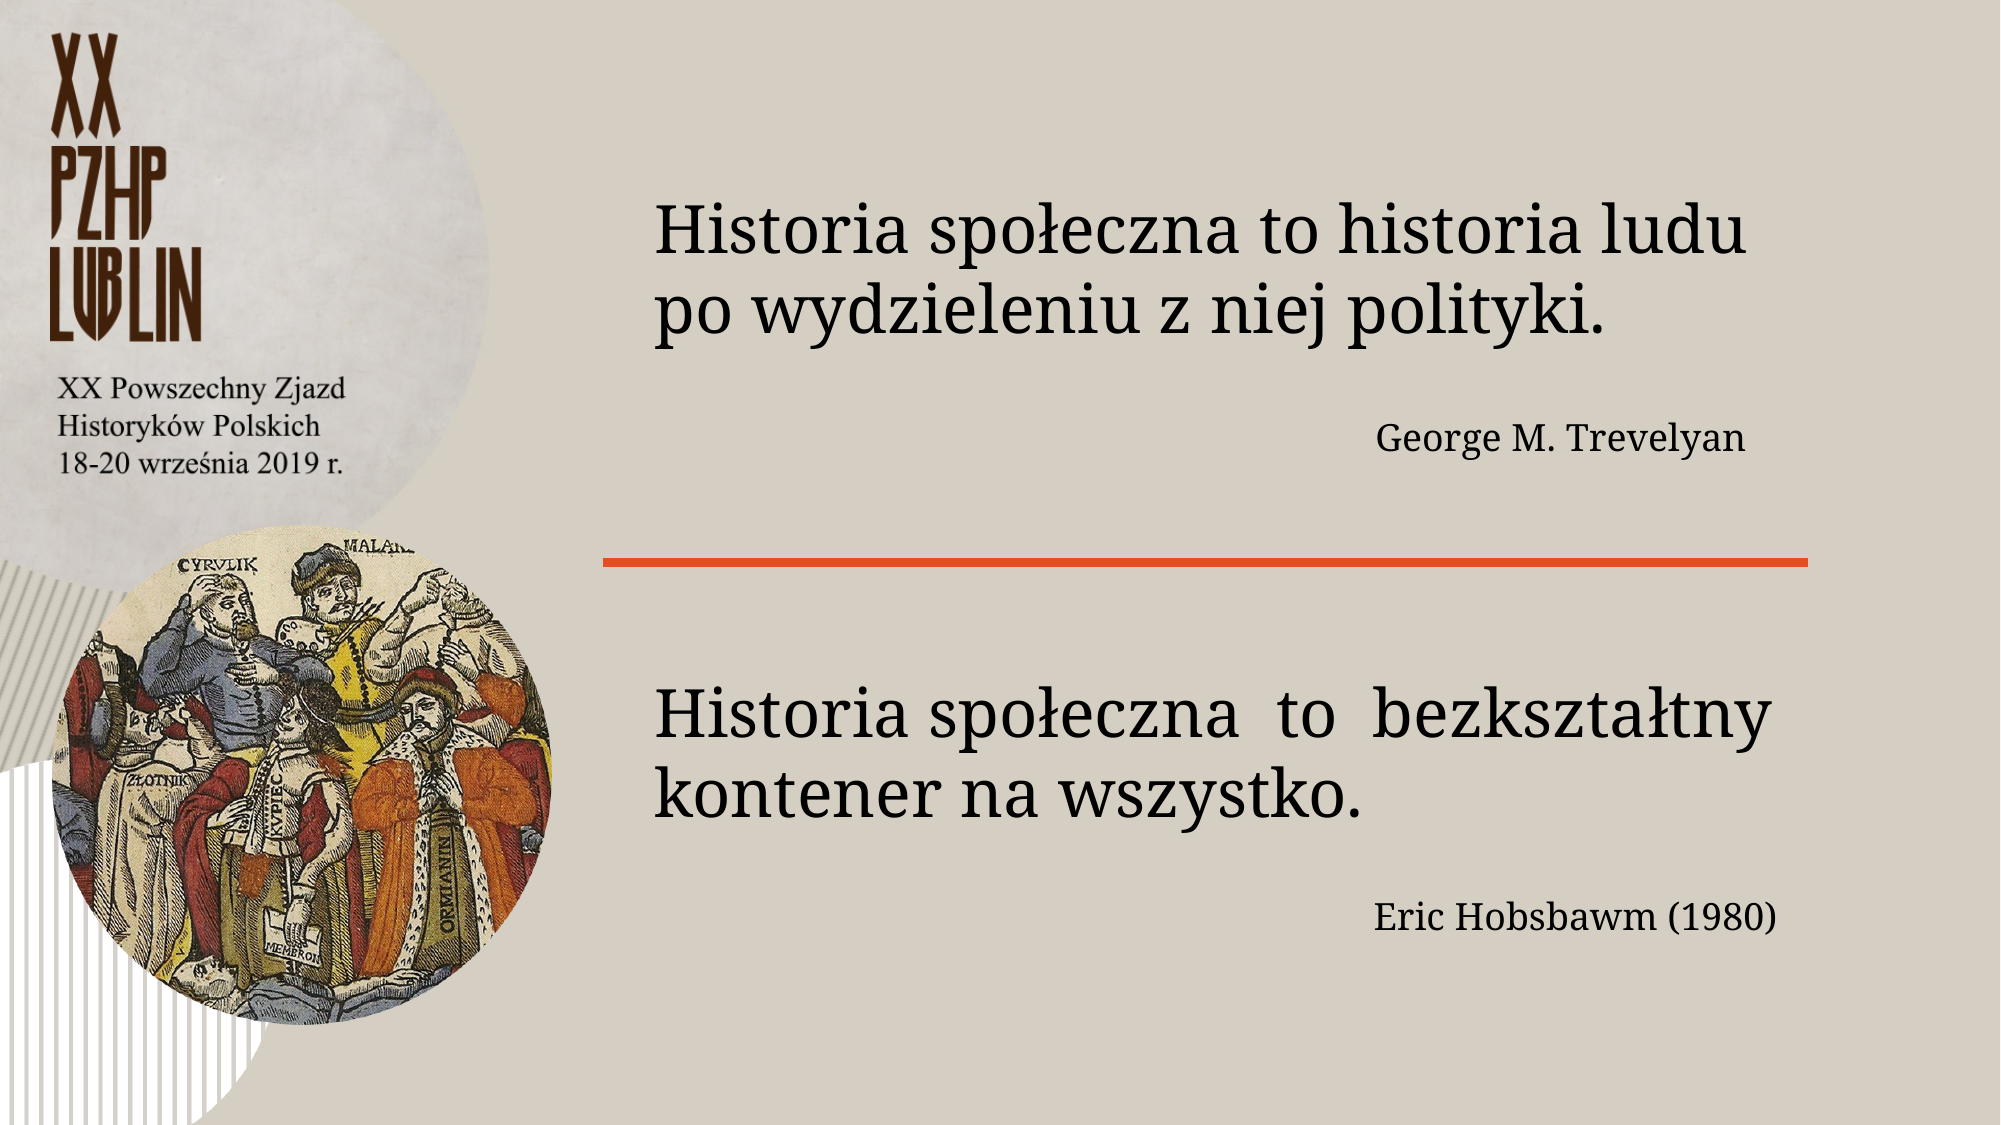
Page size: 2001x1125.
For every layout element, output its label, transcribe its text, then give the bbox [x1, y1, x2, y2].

text_box Historia społeczna to historia ludu po wydzieleniu z niej polityki. [639, 179, 1938, 434]
text_box Eric Hobsbawm (1980) [1358, 885, 1793, 945]
picture [0, 0, 2001, 1125]
text_box Historia społeczna to bezkształtny kontener na wszystko. [669, 663, 1789, 839]
text_box George M. Trevelyan [1360, 406, 1762, 467]
